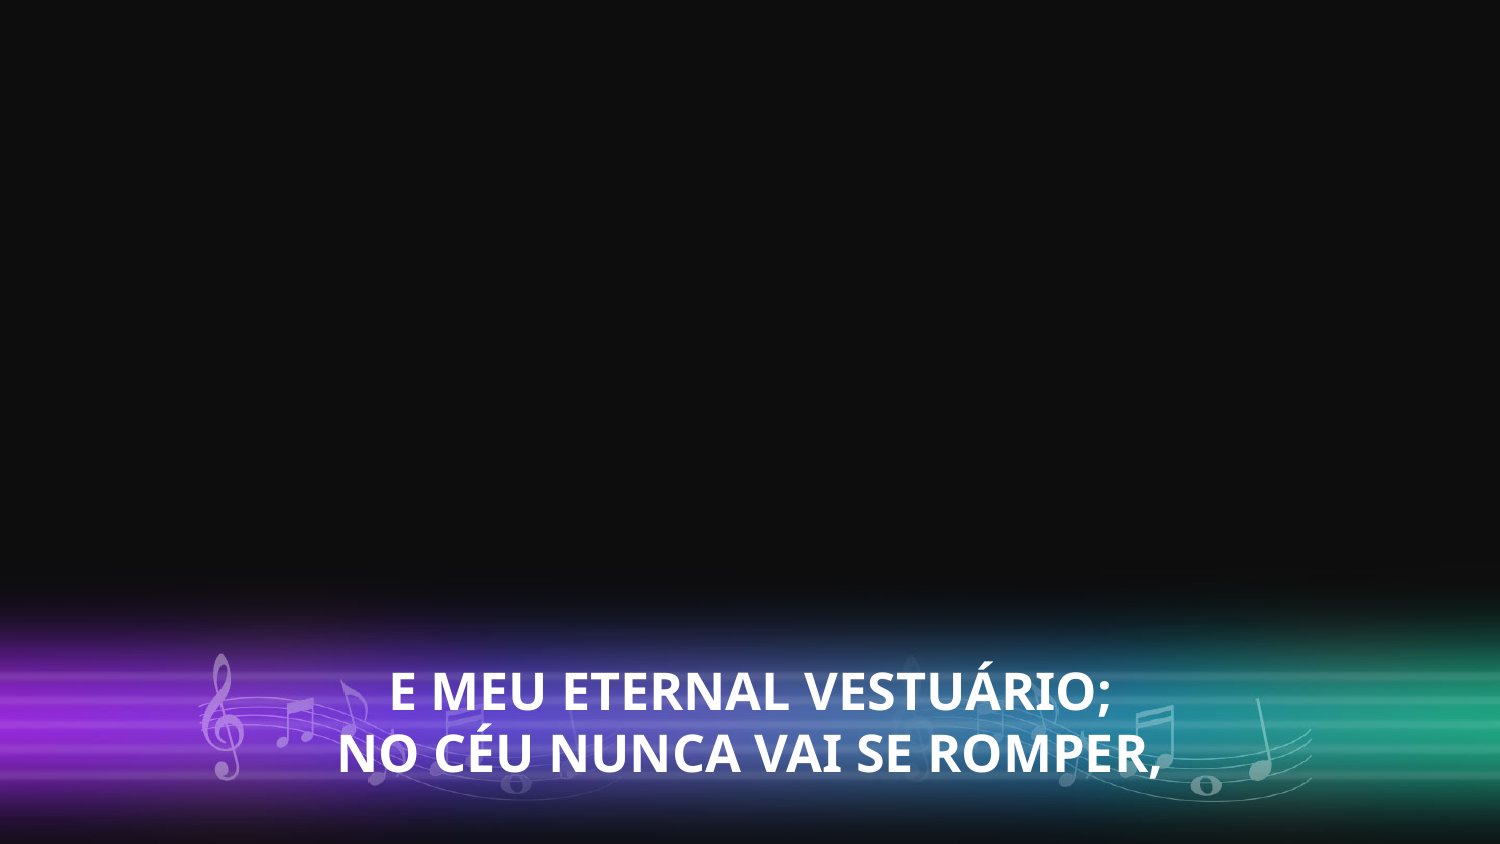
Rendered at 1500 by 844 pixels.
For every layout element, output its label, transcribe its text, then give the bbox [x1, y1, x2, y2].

picture [0, 0, 1500, 844]
text_box E MEU ETERNAL VESTUÁRIO; NO CÉU NUNCA VAI SE ROMPER, [265, 651, 1235, 791]
